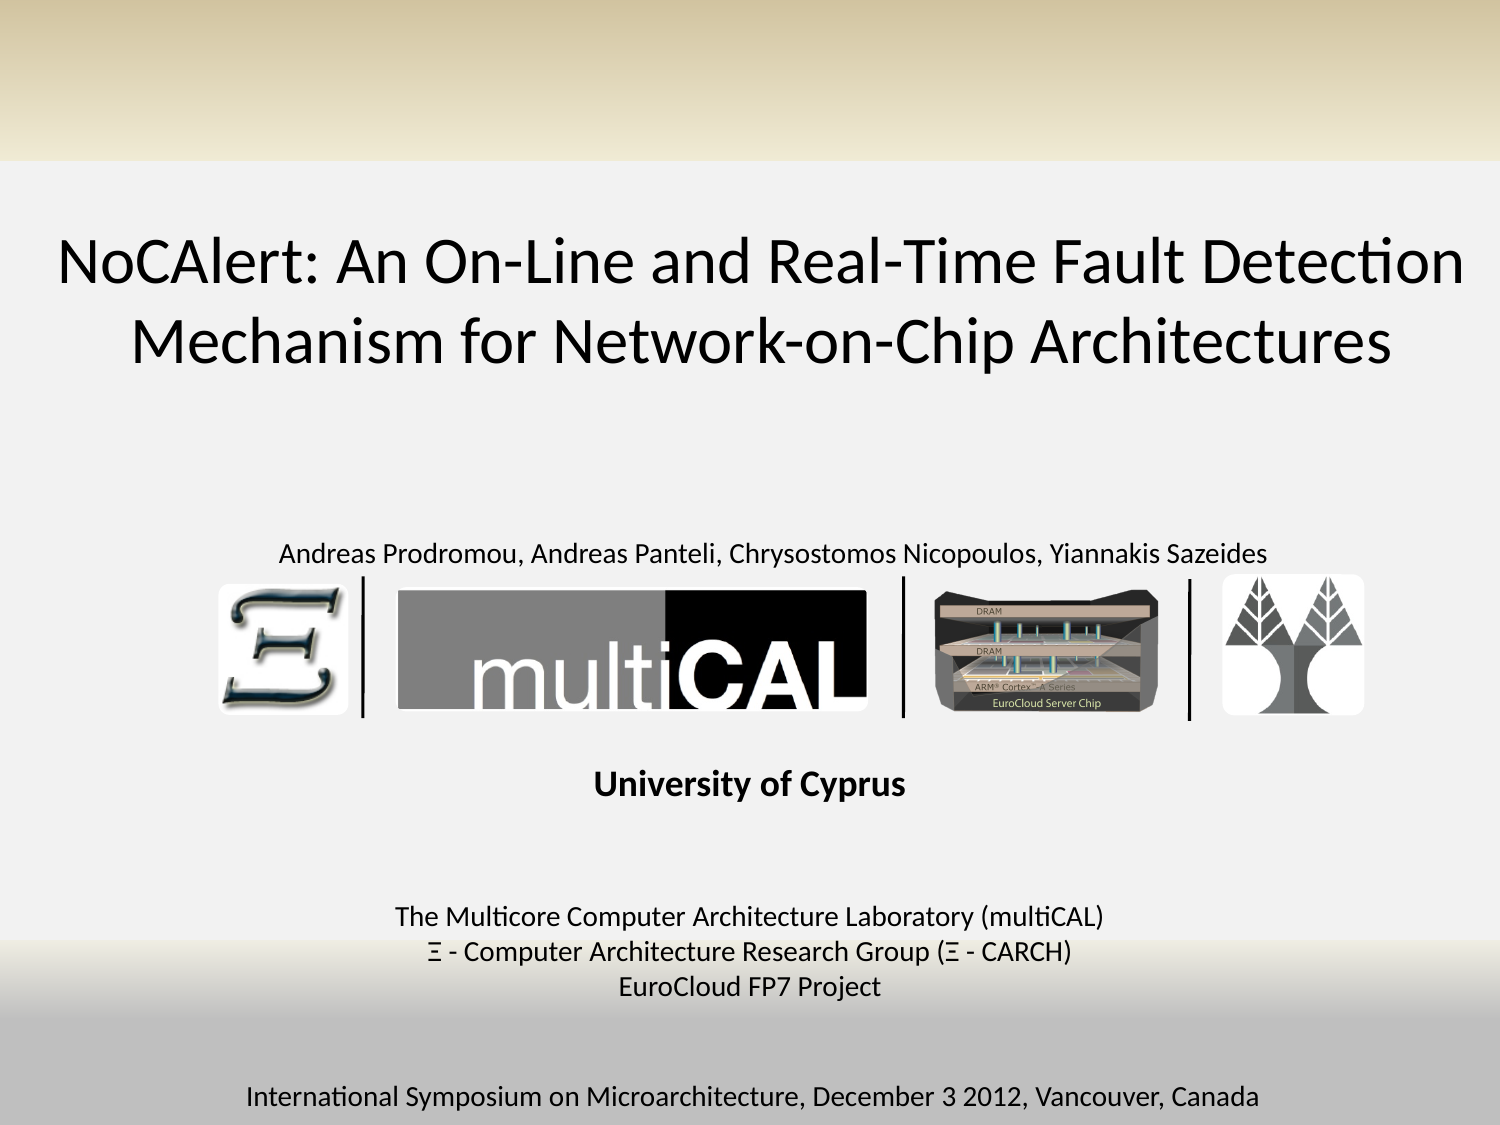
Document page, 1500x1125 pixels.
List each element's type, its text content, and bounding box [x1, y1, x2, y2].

picture [923, 610, 1161, 715]
title NoCAlert: An On-Line and Real-Time Fault Detection Mechanism for Network-on-Chip Architectures [41, 161, 1483, 410]
picture [395, 610, 869, 712]
picture [1222, 610, 1365, 716]
picture [218, 610, 349, 715]
subtitle Andreas Prodromou, Andreas Panteli, Chrysostomos Nicopoulos, Yiannakis Sazeides [170, 526, 1377, 610]
